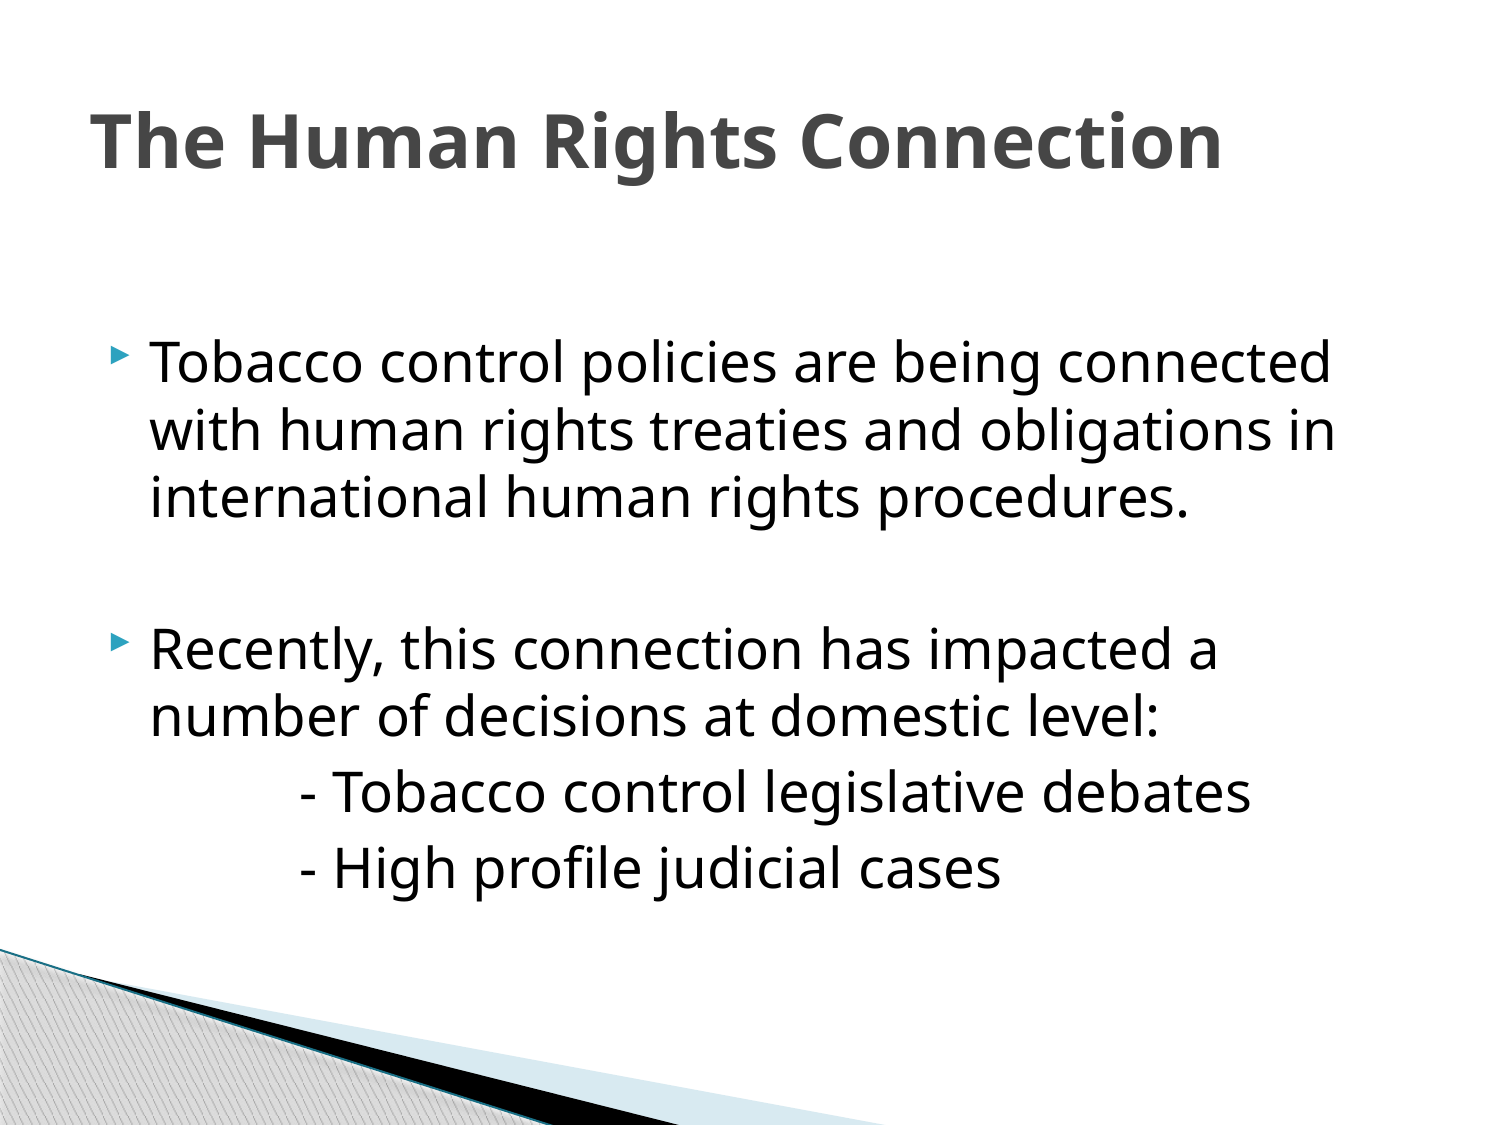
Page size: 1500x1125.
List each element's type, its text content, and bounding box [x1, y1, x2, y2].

list Tobacco control policies are being connected with human rights treaties and obligations in international human rights procedures. Recently, this connection has impacted a number of decisions at domestic level: - Tobacco control legislative debates - High profile judicial cases [75, 243, 1425, 986]
title The Human Rights Connection [75, 45, 1425, 233]
